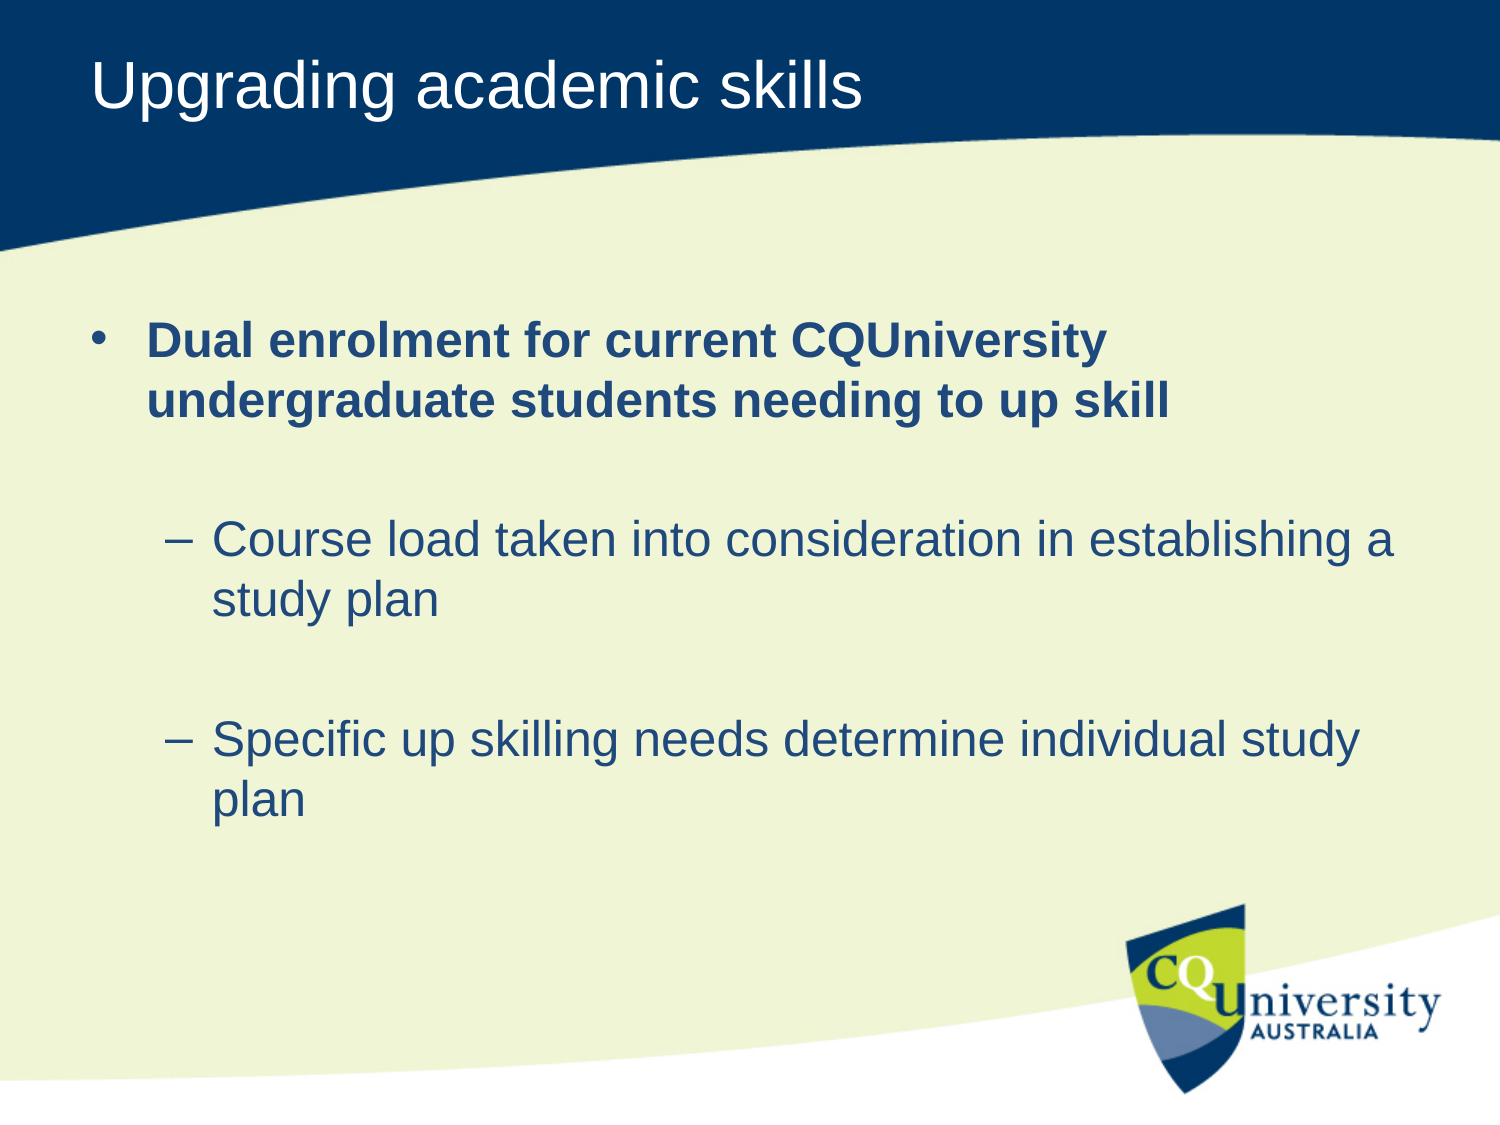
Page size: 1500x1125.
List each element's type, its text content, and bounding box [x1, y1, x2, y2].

list Dual enrolment for current CQUniversity undergraduate students needing to up skill Course load taken into consideration in establishing a study plan Specific up skilling needs determine individual study plan [75, 184, 1425, 1005]
picture [0, 0, 1500, 1125]
title Upgrading academic skills [75, 35, 1425, 129]
